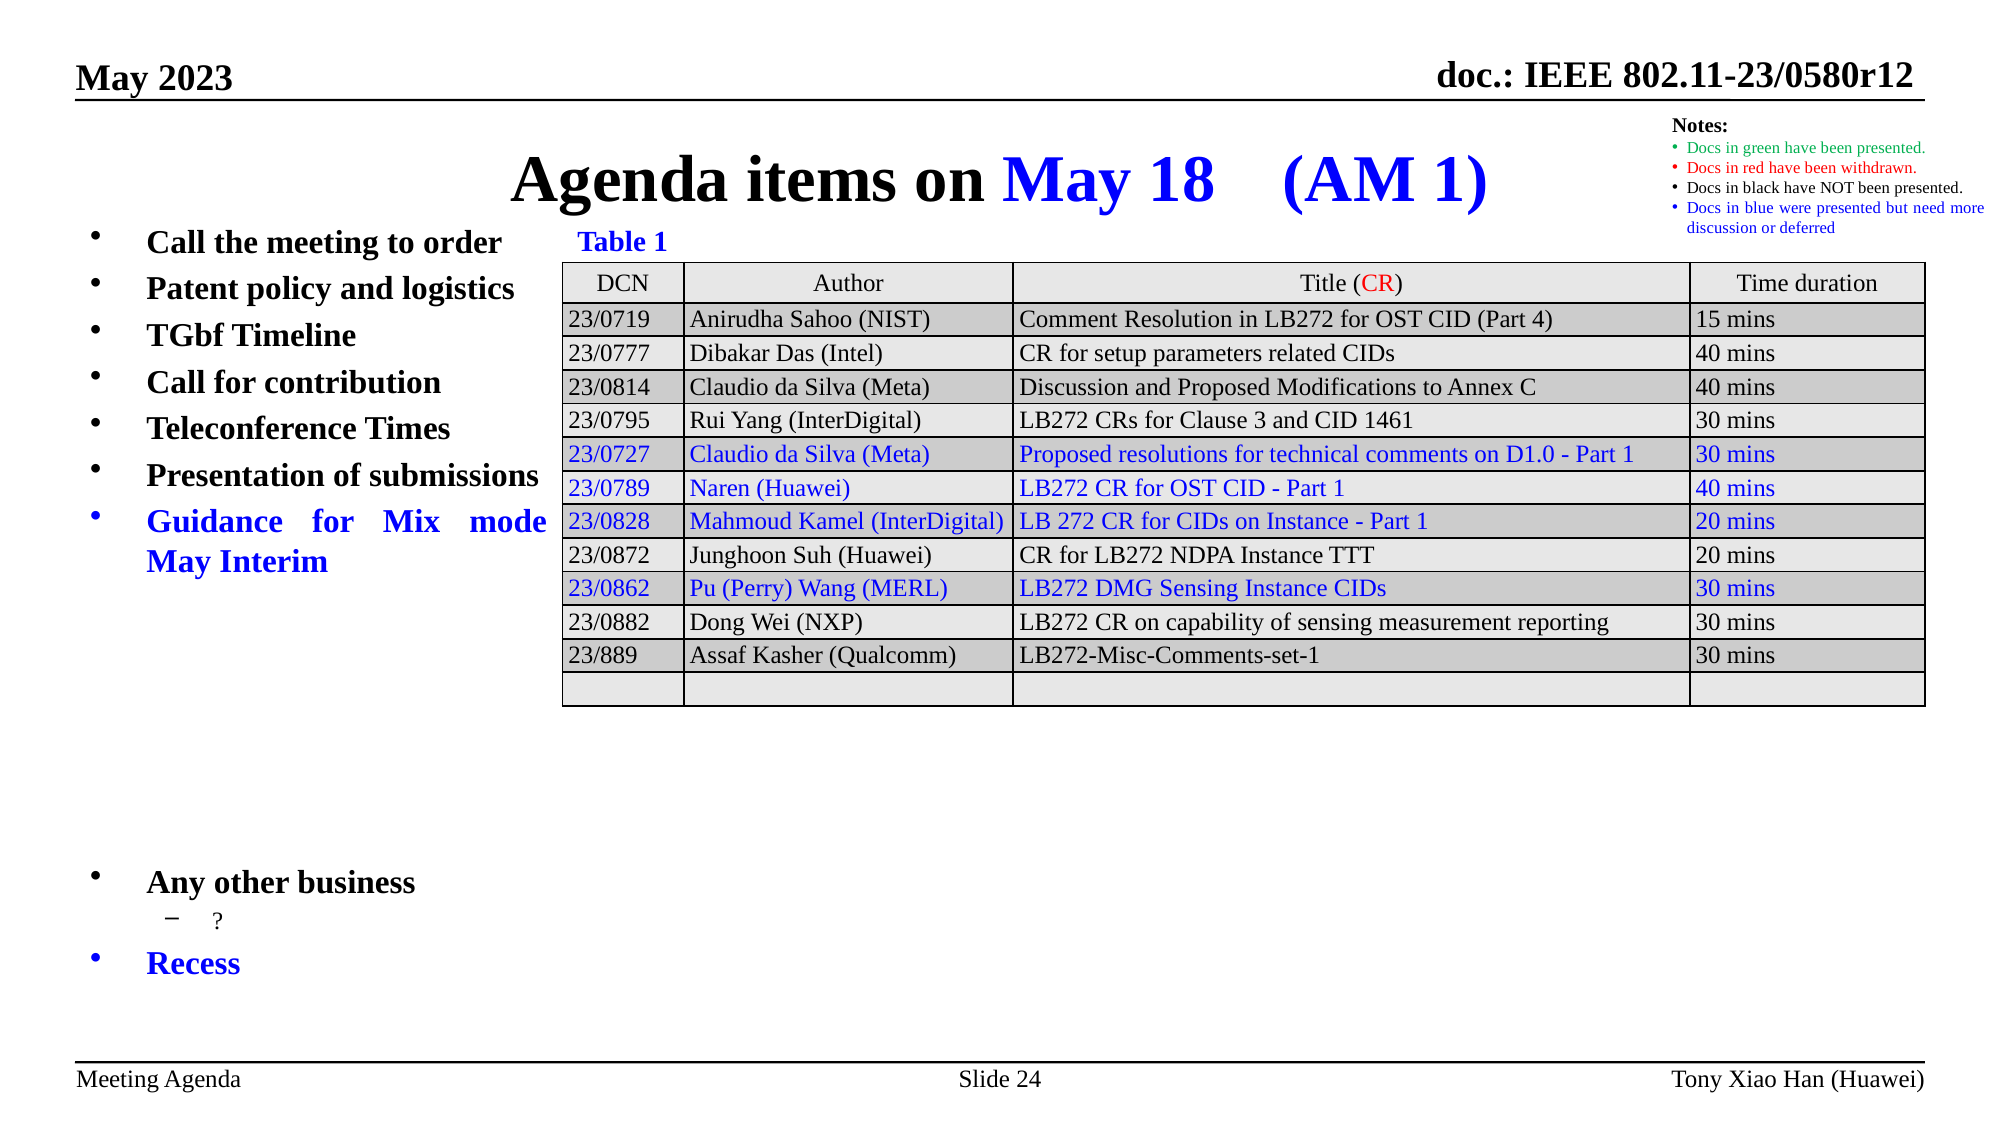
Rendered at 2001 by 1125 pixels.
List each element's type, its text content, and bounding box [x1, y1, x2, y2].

table_header DCN [563, 263, 683, 302]
table_cell 40 mins [1691, 337, 1924, 369]
table_cell 23/0777 [563, 337, 683, 369]
table_cell LB272 CR on capability of sensing measurement reporting [1014, 606, 1689, 638]
table_cell 23/0872 [563, 539, 683, 571]
table_cell Dong Wei (NXP) [685, 606, 1012, 638]
table_cell 23/0795 [563, 404, 683, 436]
table_cell 23/0719 [563, 304, 683, 335]
table_cell 20 mins [1691, 505, 1924, 537]
table_cell Pu (Perry) Wang (MERL) [685, 572, 1012, 604]
text_box Agenda items on May 18 (AM 1) [362, 87, 1638, 262]
table_cell 30 mins [1691, 640, 1924, 671]
table_cell 23/0882 [563, 606, 683, 638]
table_cell Claudio da Silva (Meta) [685, 371, 1012, 403]
table_cell Anirudha Sahoo (NIST) [685, 304, 1012, 335]
table_cell Junghoon Suh (Huawei) [685, 539, 1012, 571]
table_cell 23/0828 [563, 505, 683, 537]
table_cell [685, 673, 1012, 705]
table_cell Proposed resolutions for technical comments on D1.0 - Part 1 [1014, 438, 1689, 470]
table_cell [1691, 673, 1924, 705]
table_cell Comment Resolution in LB272 for OST CID (Part 4) [1014, 304, 1689, 335]
table_cell 23/0727 [563, 438, 683, 470]
table_cell Assaf Kasher (Qualcomm) [685, 640, 1012, 671]
table_header Title (CR) [1014, 263, 1689, 302]
table_cell 30 mins [1691, 606, 1924, 638]
table_cell 23/0789 [563, 472, 683, 503]
table_cell LB272-Misc-Comments-set-1 [1014, 640, 1689, 671]
table_cell LB272 CR for OST CID - Part 1 [1014, 472, 1689, 503]
table_cell 40 mins [1691, 472, 1924, 503]
table_header Author [685, 263, 1012, 302]
table_cell LB272 DMG Sensing Instance CIDs [1014, 572, 1689, 604]
table_cell Dibakar Das (Intel) [685, 337, 1012, 369]
table_cell 15 mins [1691, 304, 1924, 335]
table_cell Claudio da Silva (Meta) [685, 438, 1012, 470]
table_cell 30 mins [1691, 404, 1924, 436]
table_cell Rui Yang (InterDigital) [685, 404, 1012, 436]
table_cell 40 mins [1691, 371, 1924, 403]
table_cell Discussion and Proposed Modifications to Annex C [1014, 371, 1689, 403]
table_header Time duration [1691, 263, 1924, 302]
table_cell Naren (Huawei) [685, 472, 1012, 503]
table_cell LB272 CRs for Clause 3 and CID 1461 [1014, 404, 1689, 436]
table_cell CR for LB272 NDPA Instance TTT [1014, 539, 1689, 571]
table_cell [563, 673, 683, 705]
table_cell 23/889 [563, 640, 683, 671]
table_cell LB 272 CR for CIDs on Instance - Part 1 [1014, 505, 1689, 537]
table_cell 30 mins [1691, 438, 1924, 470]
table_cell 20 mins [1691, 539, 1924, 571]
text_box Notes: Docs in green have been presented. Docs in red have been withdrawn. Docs in black have NOT been presented. Docs in blue were presented but need more discussion or deferred [1657, 104, 2000, 246]
text_box Call the meeting to order Patent policy and logistics TGbf Timeline Call for contribution Teleconference Times Presentation of submissions Guidance for Mix mode May Interim Any other business ? Recess [75, 212, 563, 1058]
table_cell [1014, 673, 1689, 705]
table_cell CR for setup parameters related CIDs [1014, 337, 1689, 369]
text_box Table 1 [562, 224, 713, 256]
table_cell 23/0862 [563, 572, 683, 604]
table_cell 30 mins [1691, 572, 1924, 604]
table_cell Mahmoud Kamel (InterDigital) [685, 505, 1012, 537]
table_cell 23/0814 [563, 371, 683, 403]
